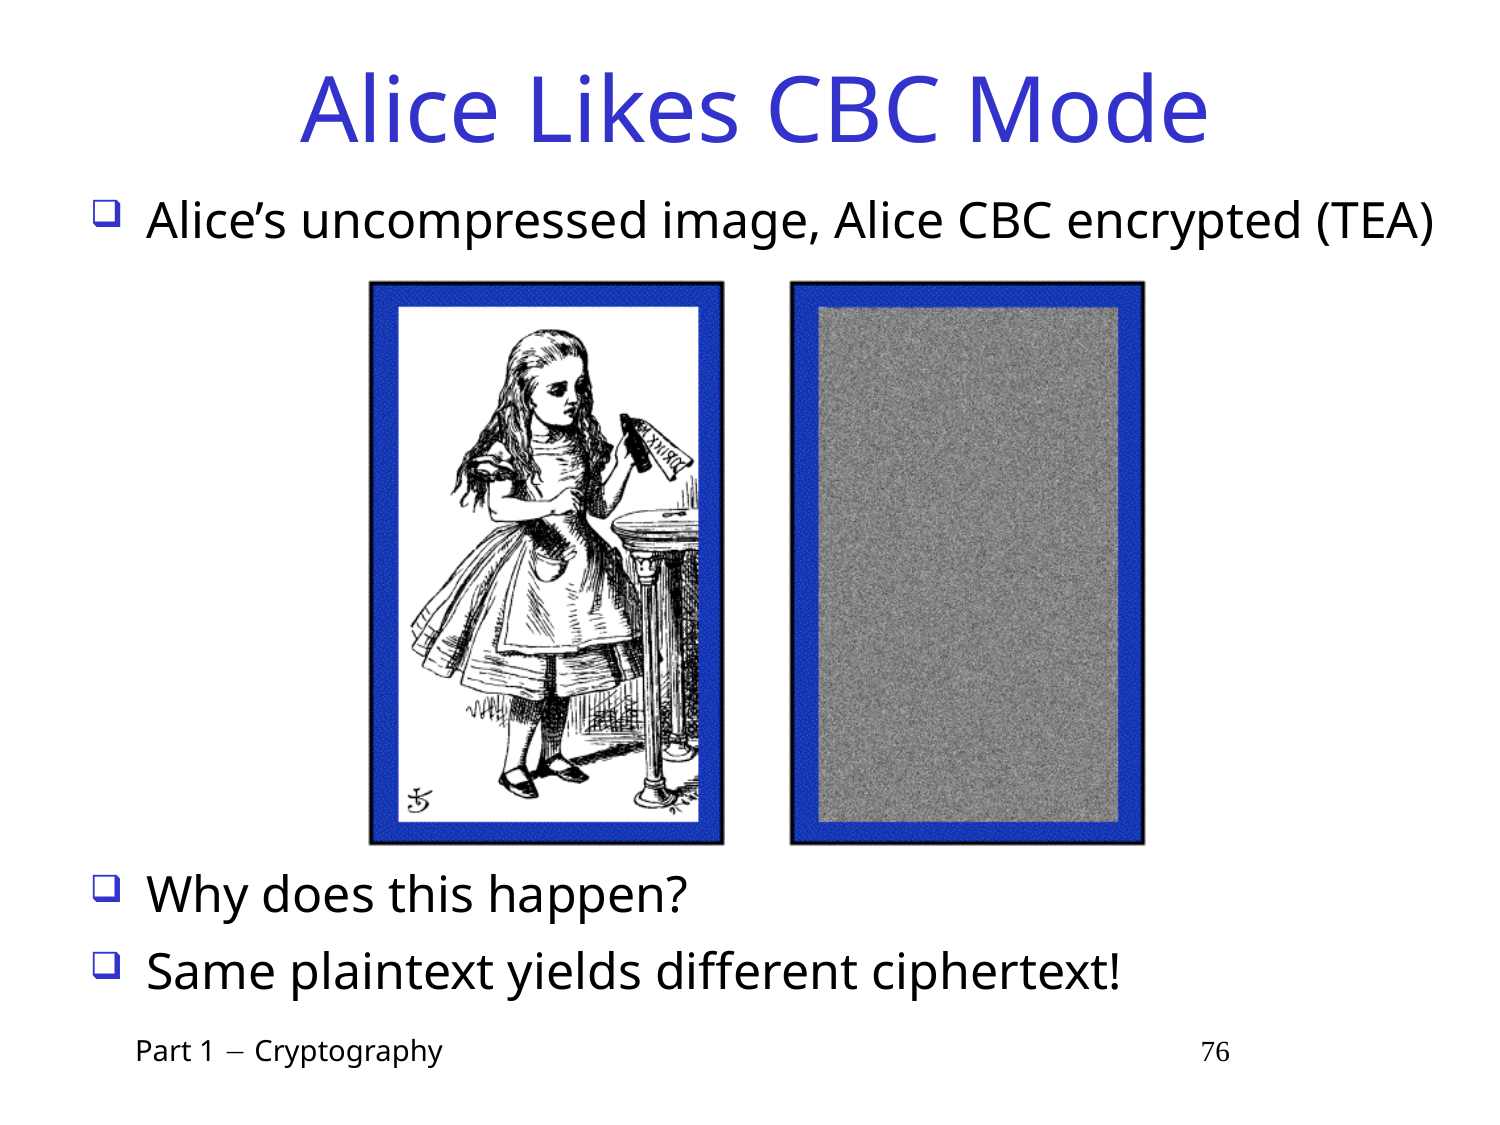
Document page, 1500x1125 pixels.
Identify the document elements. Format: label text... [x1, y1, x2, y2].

footer Part 1  Cryptography 76 [112, 1024, 1401, 1101]
title Alice Likes CBC Mode [124, 24, 1388, 187]
picture [349, 262, 1171, 863]
text_box Why does this happen? Same plaintext yields different ciphertext! [75, 862, 1375, 1013]
list Alice’s uncompressed image, Alice CBC encrypted (TEA) [74, 187, 1463, 263]
